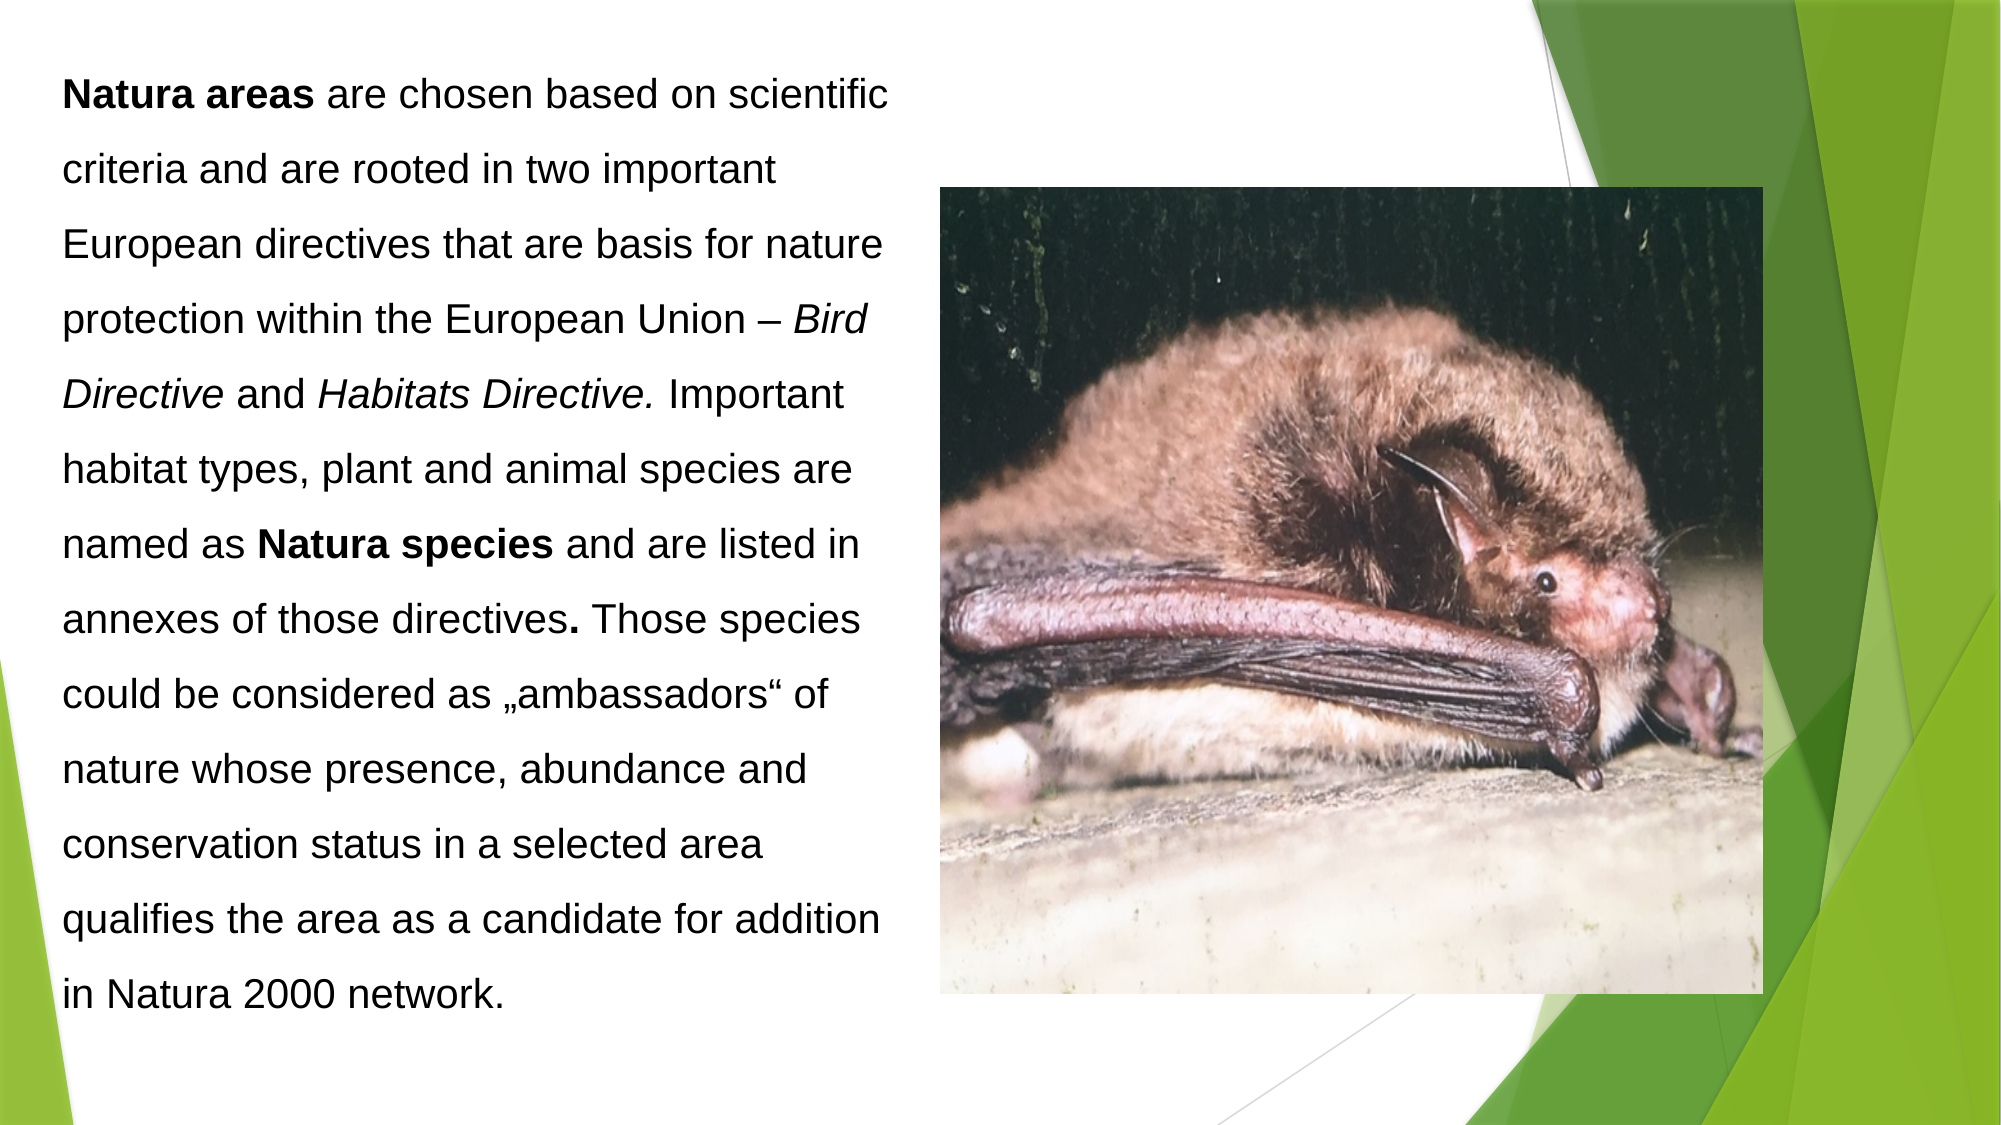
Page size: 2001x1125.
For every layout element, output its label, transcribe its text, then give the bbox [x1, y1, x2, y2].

picture [939, 187, 1763, 995]
text_box Natura areas are chosen based on scientific criteria and are rooted in two important European directives that are basis for nature protection within the European Union – Bird Directive and Habitats Directive. Important habitat types, plant and animal species are named as Natura species and are listed in annexes of those directives. Those species could be considered as „ambassadors“ of nature whose presence, abundance and conservation status in a selected area qualifies the area as a candidate for addition in Natura 2000 network. [47, 34, 906, 1025]
